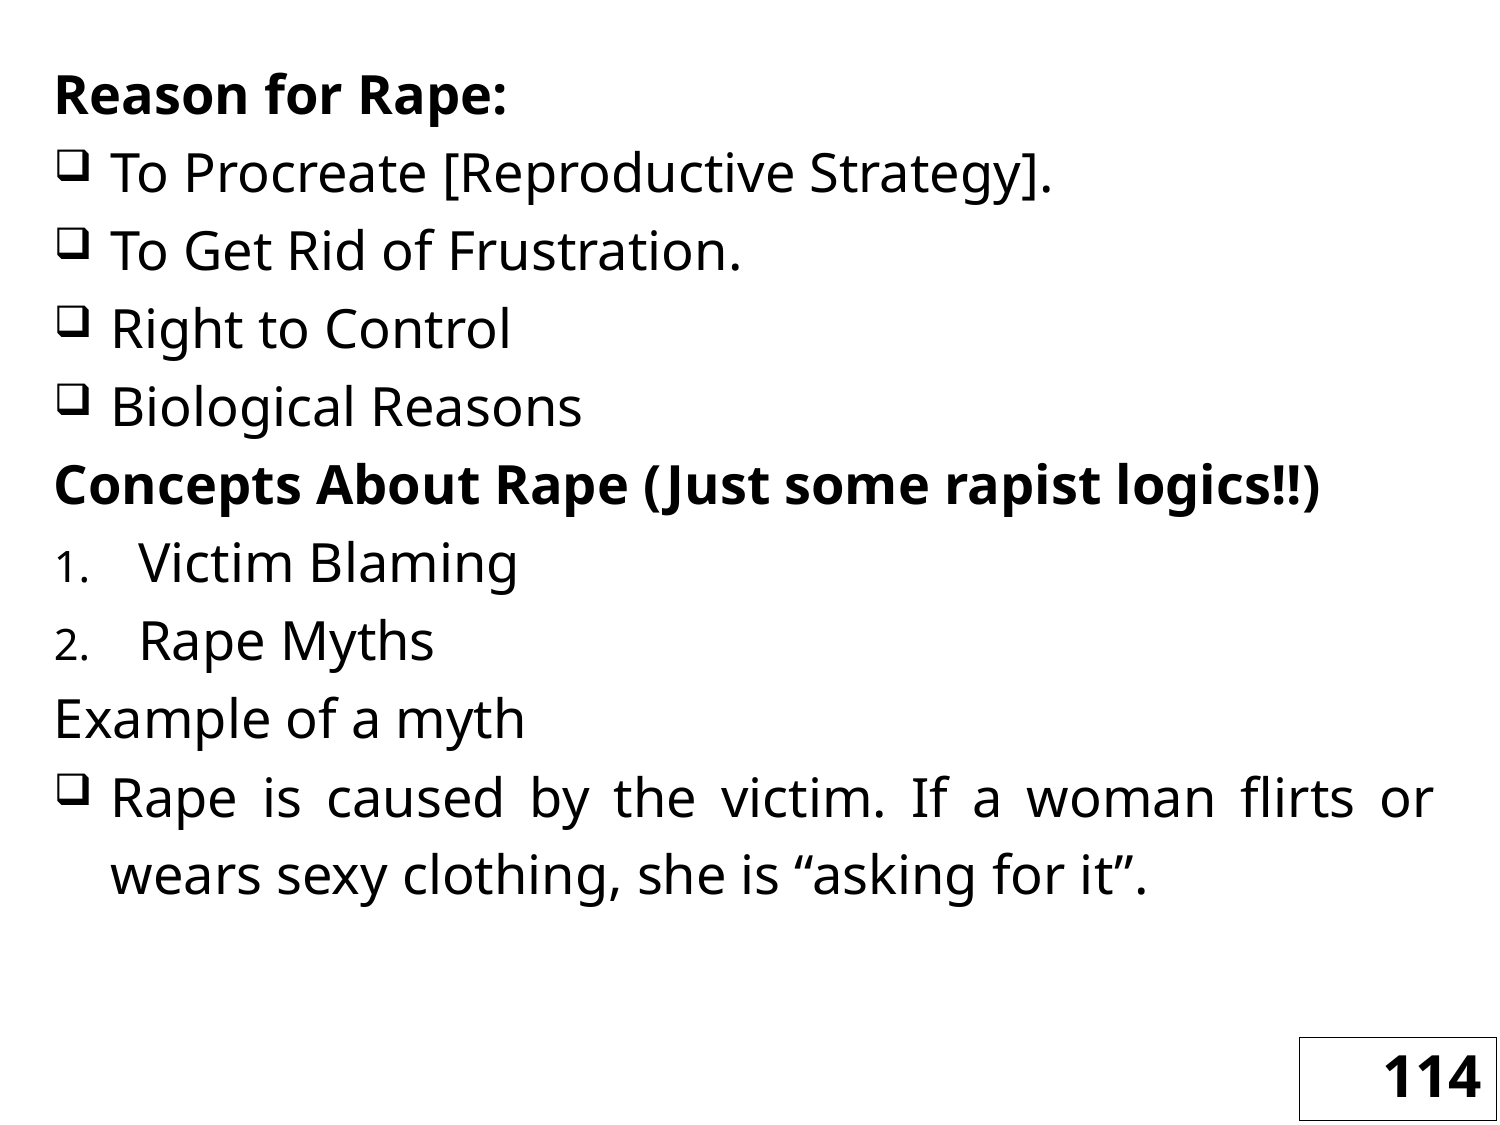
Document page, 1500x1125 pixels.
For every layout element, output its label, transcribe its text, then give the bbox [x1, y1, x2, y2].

slide_number 114 [1299, 1037, 1497, 1121]
list Reason for Rape: To Procreate [Reproductive Strategy]. To Get Rid of Frustration. Right to Control Biological Reasons Concepts About Rape (Just some rapist logics!!) Victim Blaming Rape Myths Example of a myth Rape is caused by the victim. If a woman flirts or wears sexy clothing, she is “asking for it”. [39, 39, 1452, 1097]
